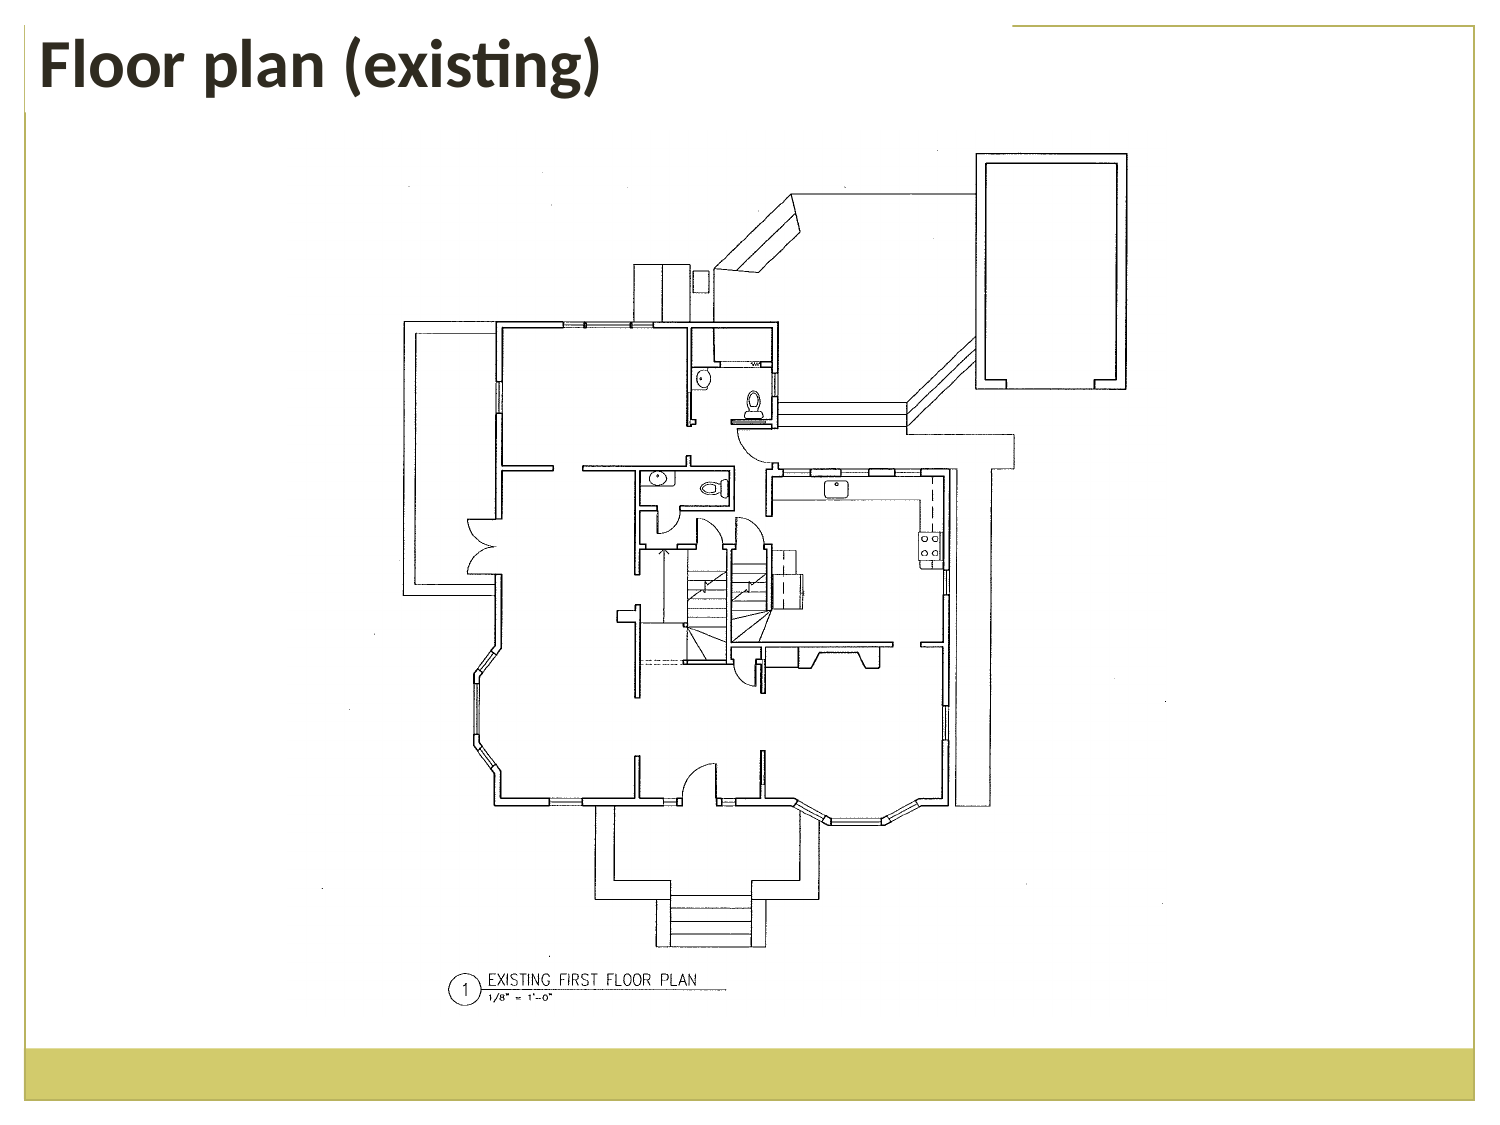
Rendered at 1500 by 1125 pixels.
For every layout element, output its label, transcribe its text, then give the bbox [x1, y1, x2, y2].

title Floor plan (existing) [24, 0, 1013, 113]
picture [287, 129, 1167, 1017]
